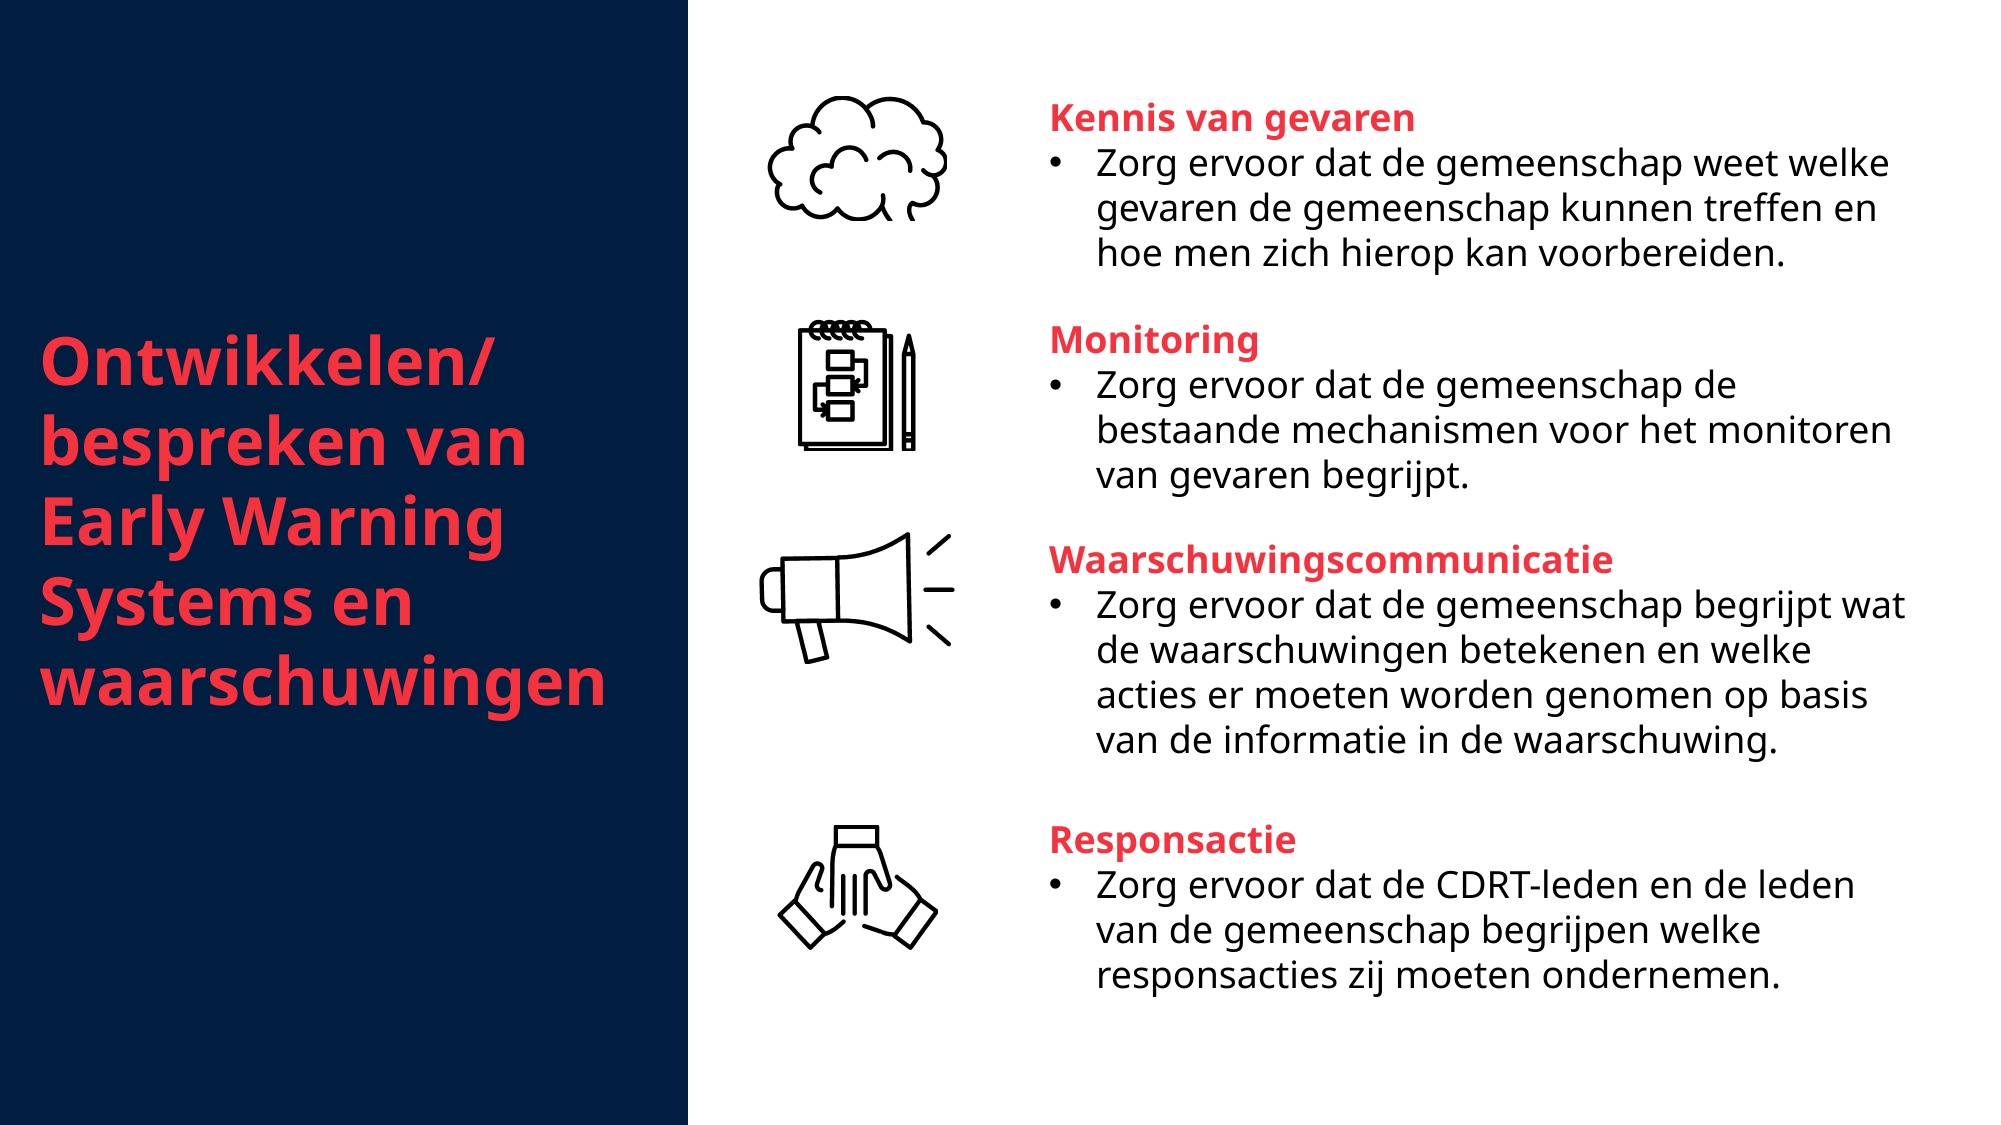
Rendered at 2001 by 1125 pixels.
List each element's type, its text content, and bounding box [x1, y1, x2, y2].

text_box Waarschuwingscommunicatie Zorg ervoor dat de gemeenschap begrijpt wat de waarschuwingen betekenen en welke acties er moeten worden genomen op basis van de informatie in de waarschuwing. [1034, 528, 1937, 769]
text_box [0, 0, 688, 1125]
picture [775, 824, 939, 950]
text_box Monitoring Zorg ervoor dat de gemeenschap de bestaande mechanismen voor het monitoren van gevaren begrijpt. [1034, 309, 1937, 504]
text_box Ontwikkelen/ bespreken van Early Warning Systems en waarschuwingen [24, 149, 672, 888]
picture [798, 318, 916, 451]
picture [759, 532, 955, 664]
picture [767, 96, 947, 222]
text_box Responsactie Zorg ervoor dat de CDRT-leden en de leden van de gemeenschap begrijpen welke responsacties zij moeten ondernemen. [1034, 808, 1875, 1004]
text_box Kennis van gevaren Zorg ervoor dat de gemeenschap weet welke gevaren de gemeenschap kunnen treffen en hoe men zich hierop kan voorbereiden. [1034, 86, 1937, 282]
